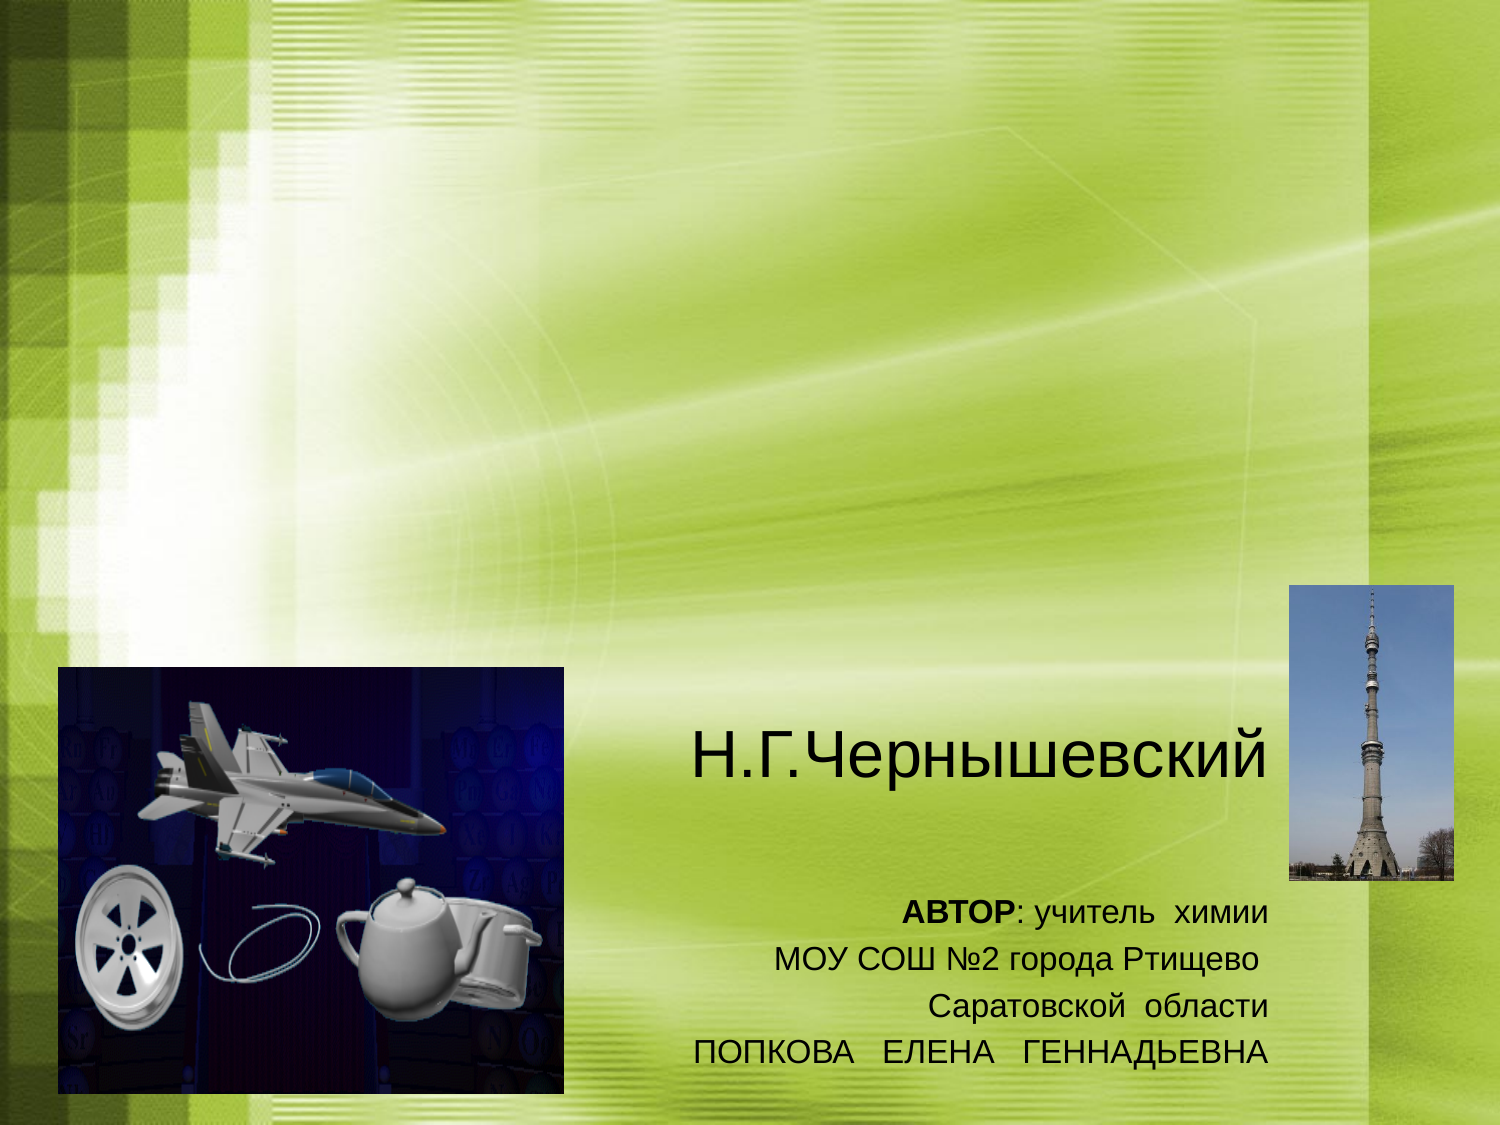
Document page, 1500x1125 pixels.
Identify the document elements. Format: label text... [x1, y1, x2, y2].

subtitle Н.Г.Чернышевский АВТОР: учитель химии МОУ СОШ №2 города Ртищево Саратовской области ПОПКОВА ЕЛЕНА ГЕННАДЬЕВНА [234, 702, 1285, 1125]
picture [0, 0, 1500, 1125]
title Этому металлу суждено великое будущее [112, 128, 1388, 591]
